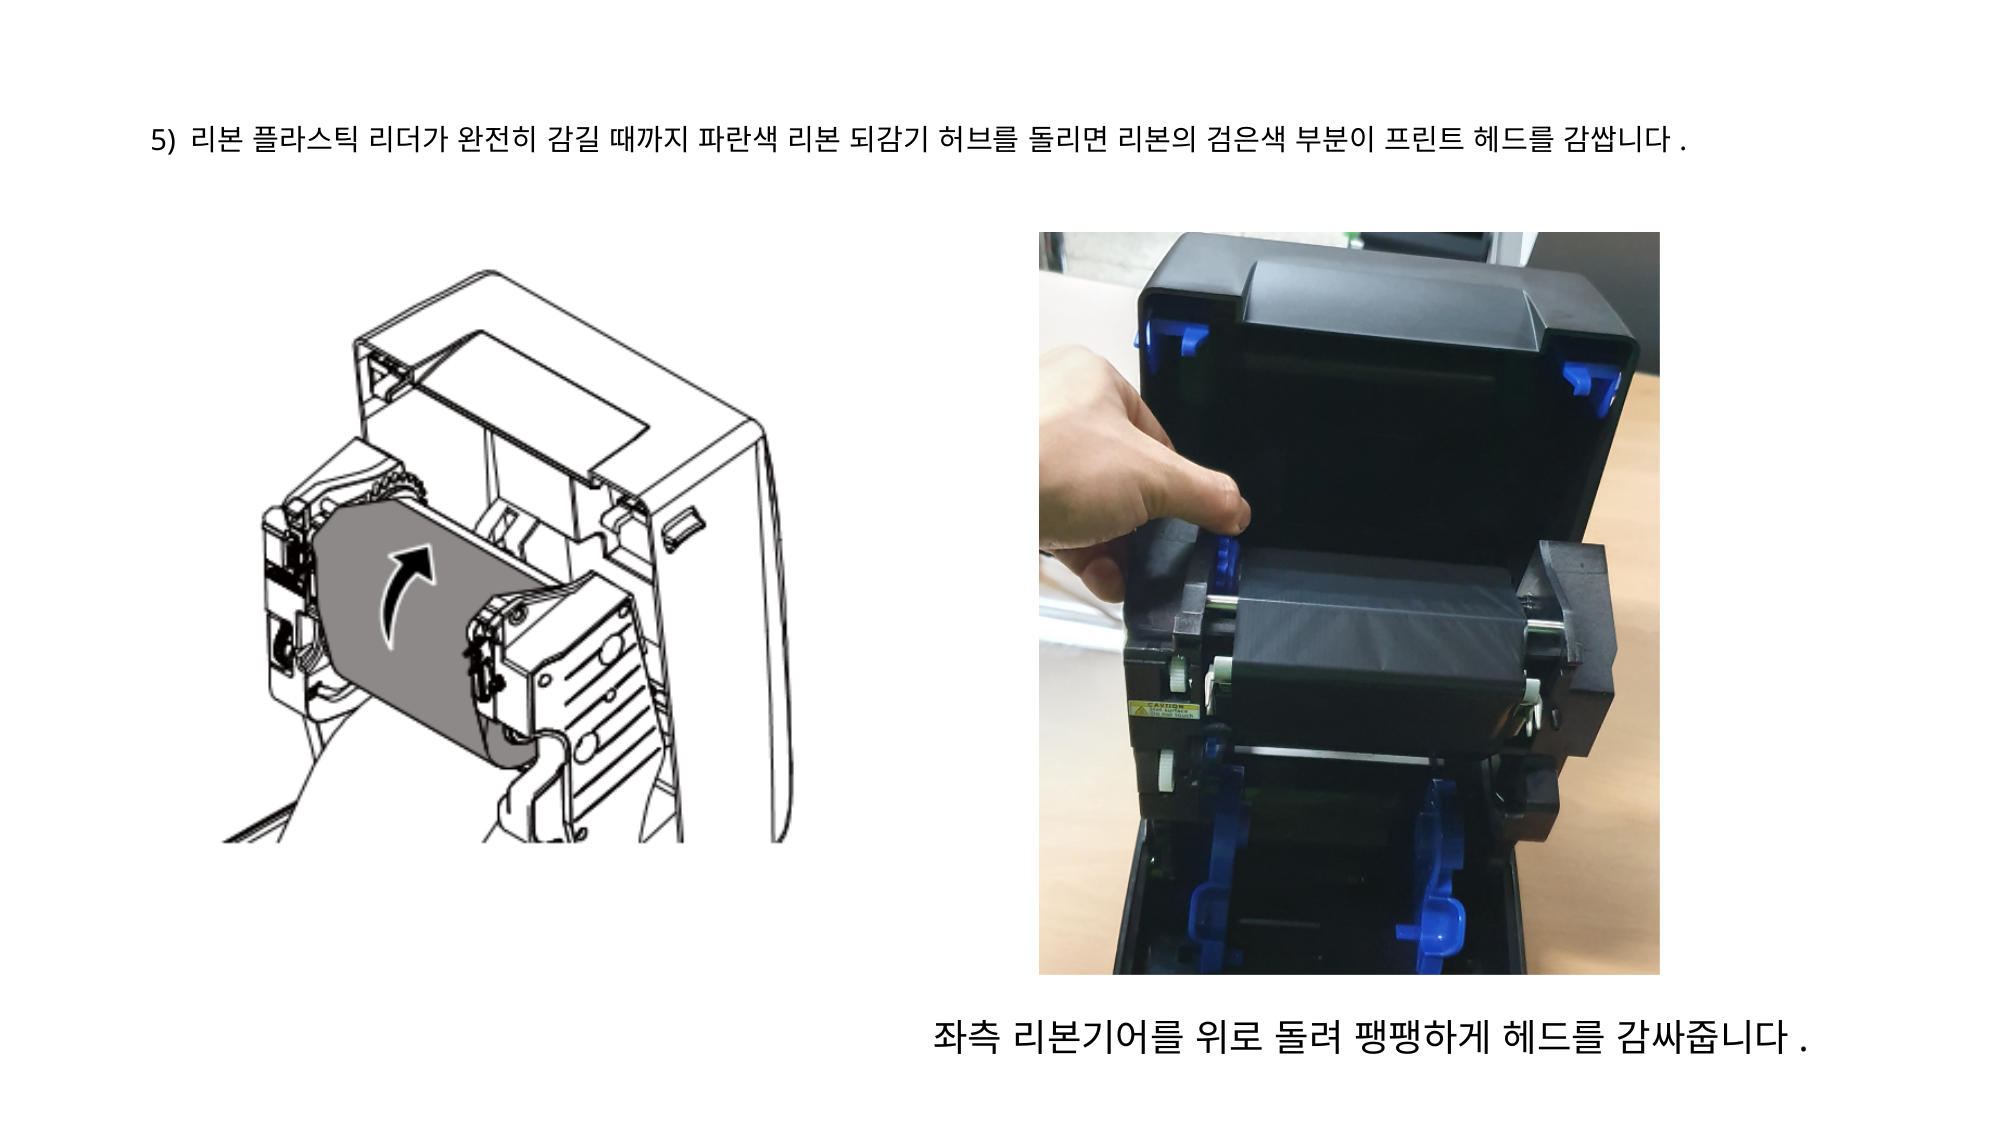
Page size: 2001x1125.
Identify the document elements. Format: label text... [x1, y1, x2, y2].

text_box 좌측 리본기어를 위로 돌려 팽팽하게 헤드를 감싸줍니다. [918, 1006, 1824, 1066]
picture [202, 257, 812, 888]
text_box 5) 리본 플라스틱 리더가 완전히 감길 때까지 파란색 리본 되감기 허브를 돌리면 리본의 검은색 부분이 프린트 헤드를 감쌉니다. [128, 113, 1710, 164]
picture [1038, 232, 1661, 976]
